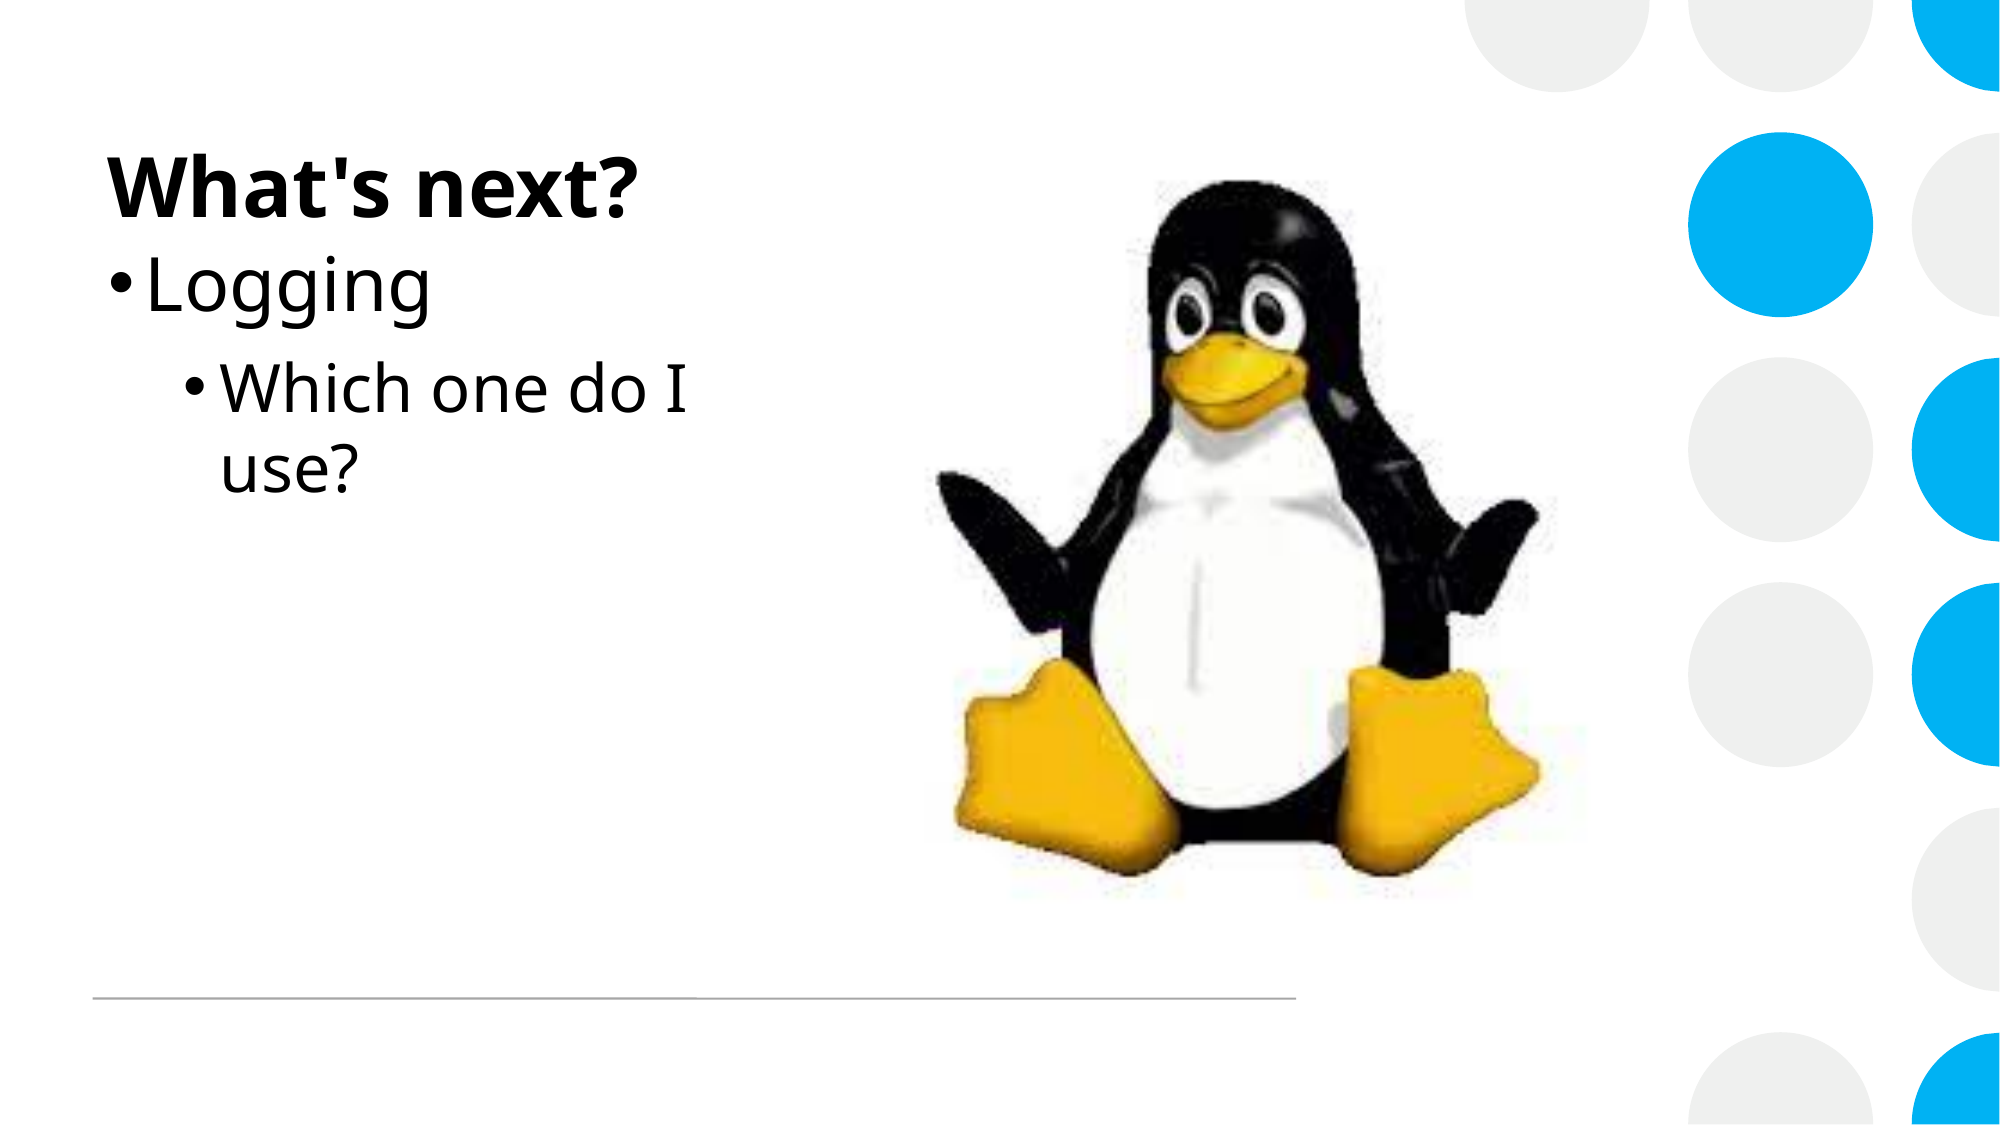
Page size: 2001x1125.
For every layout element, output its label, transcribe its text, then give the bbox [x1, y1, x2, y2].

text_box What's next? [92, 126, 892, 334]
picture [898, 95, 1666, 939]
text_box Logging Which one do I use? [92, 229, 815, 820]
